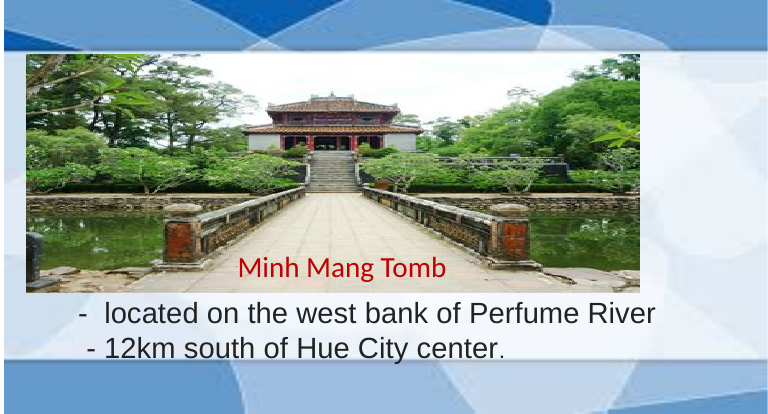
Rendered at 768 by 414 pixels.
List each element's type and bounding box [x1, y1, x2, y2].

picture [4, 0, 768, 414]
list [26, 54, 641, 293]
